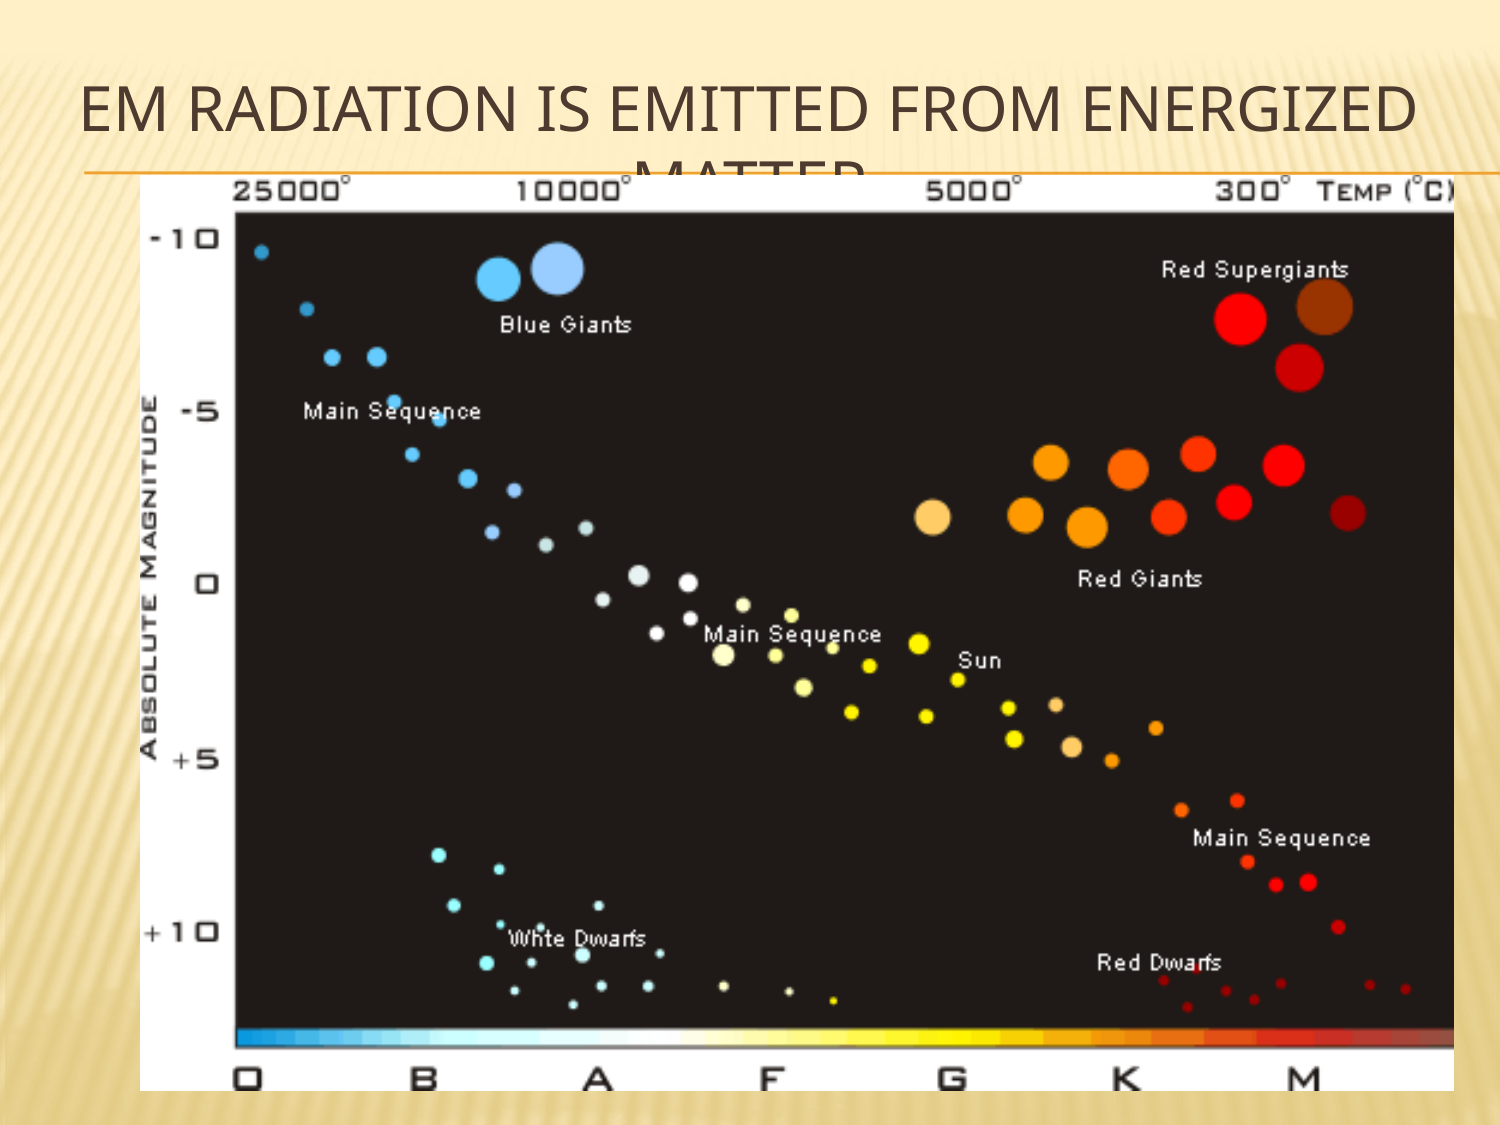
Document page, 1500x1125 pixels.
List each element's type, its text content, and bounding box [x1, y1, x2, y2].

picture [140, 175, 1454, 1092]
title EM Radiation is emitted from energized matter [0, 75, 1500, 213]
